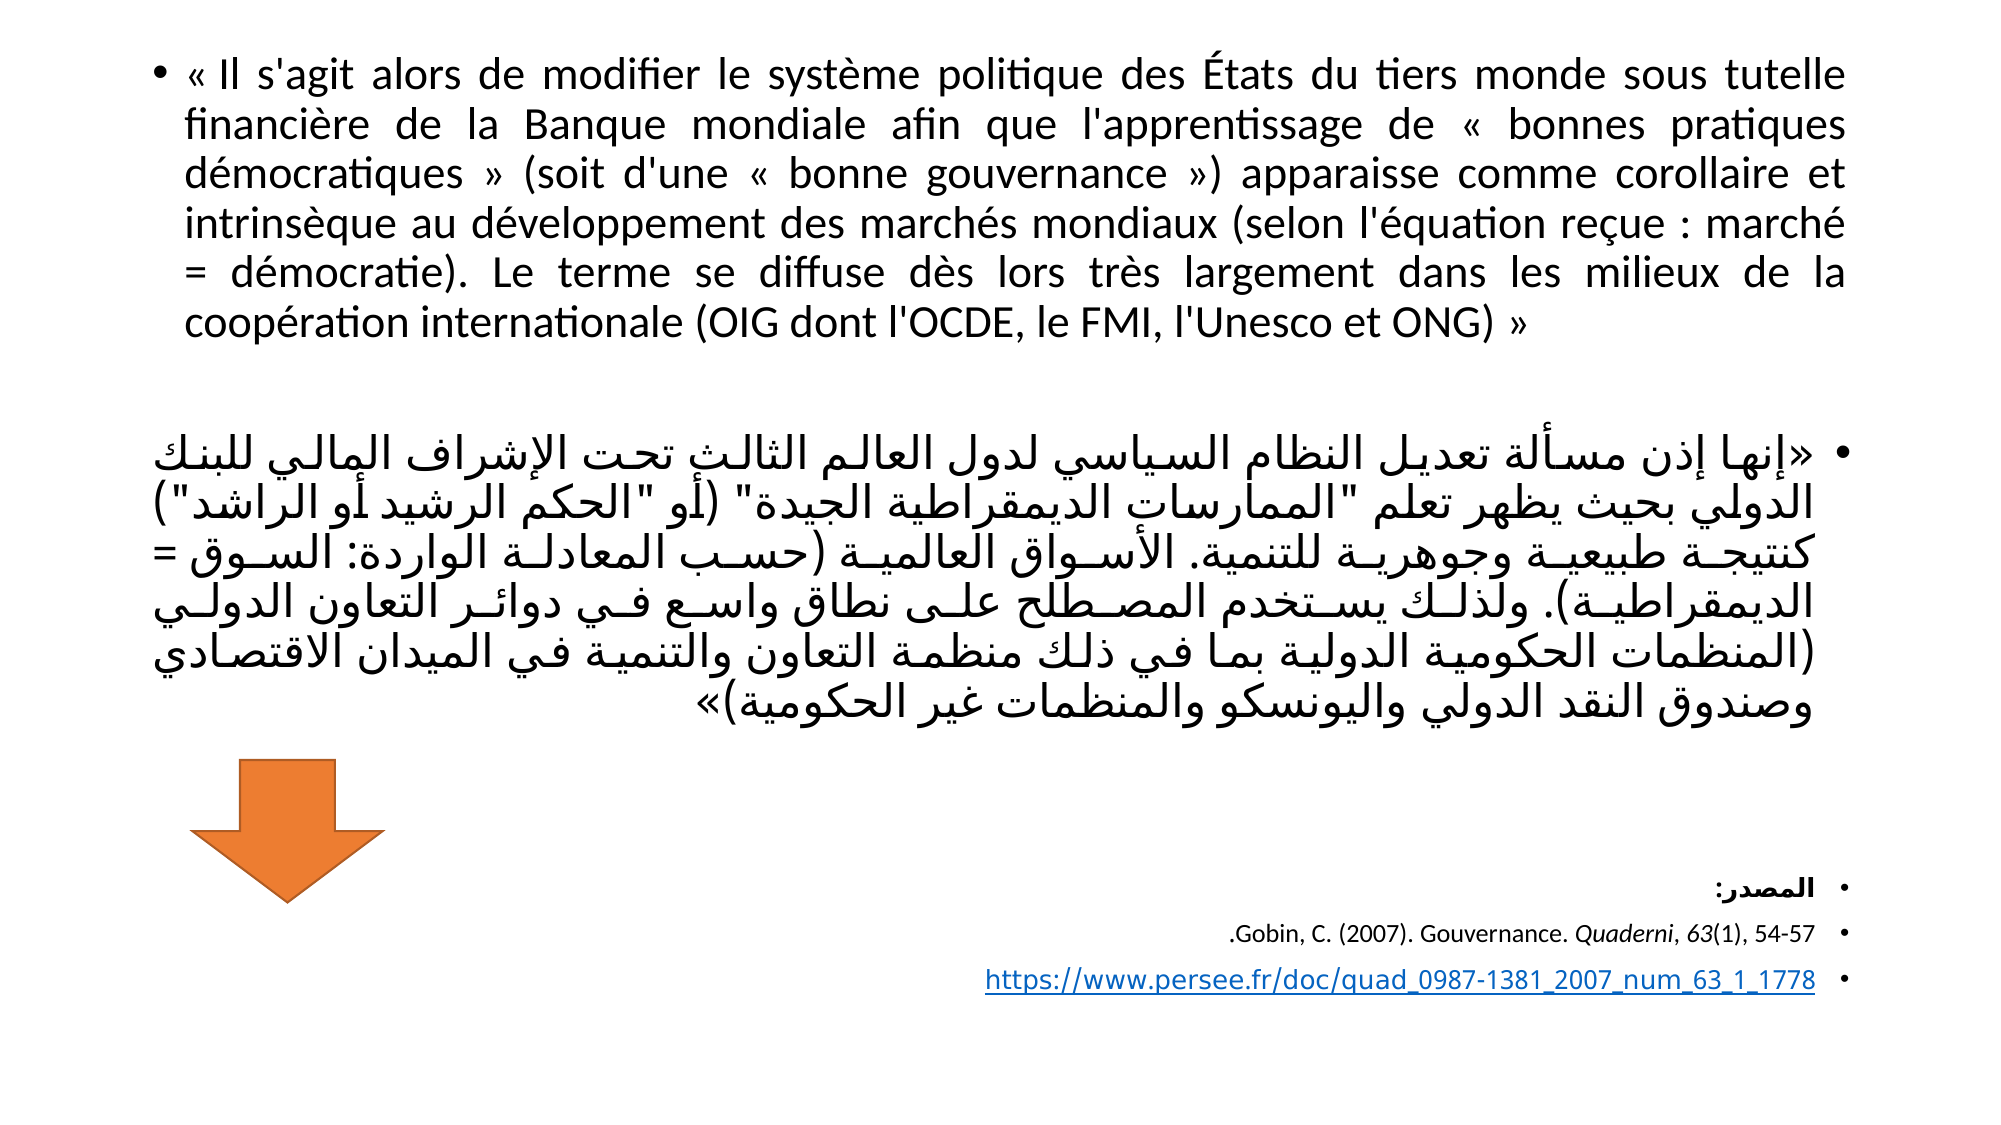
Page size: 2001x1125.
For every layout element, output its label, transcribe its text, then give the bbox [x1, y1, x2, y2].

text_box [189, 758, 386, 904]
list « Il s'agit alors de modifier le système politique des États du tiers monde sous tutelle financière de la Banque mondiale afin que l'apprentissage de « bonnes pratiques démocratiques » (soit d'une « bonne gouvernance ») apparaisse comme corollaire et intrinsèque au développement des marchés mondiaux (selon l'équation reçue : marché = démocratie). Le terme se diffuse dès lors très largement dans les milieux de la coopération internationale (OIG dont l'OCDE, le FMI, l'Unesco et ONG) » «إنها إذن مسألة تعديل النظام السياسي لدول العالم الثالث تحت الإشراف المالي للبنك الدولي بحيث يظهر تعلم "الممارسات الديمقراطية الجيدة" (أو "الحكم الرشيد أو الراشد") كنتيجة طبيعية وجوهرية للتنمية. الأسواق العالمية (حسب المعادلة الواردة: السوق = الديمقراطية). ولذلك يستخدم المصطلح على نطاق واسع في دوائر التعاون الدولي (المنظمات الحكومية الدولية بما في ذلك منظمة التعاون والتنمية في الميدان الاقتصادي وصندوق النقد الدولي واليونسكو والمنظمات غير الحكومية)» المصدر: Gobin, C. (2007). Gouvernance. Quaderni, 63(1), 54-57. https://www.persee.fr/doc/quad_0987-1381_2007_num_63_1_1778 [137, 42, 1863, 1014]
